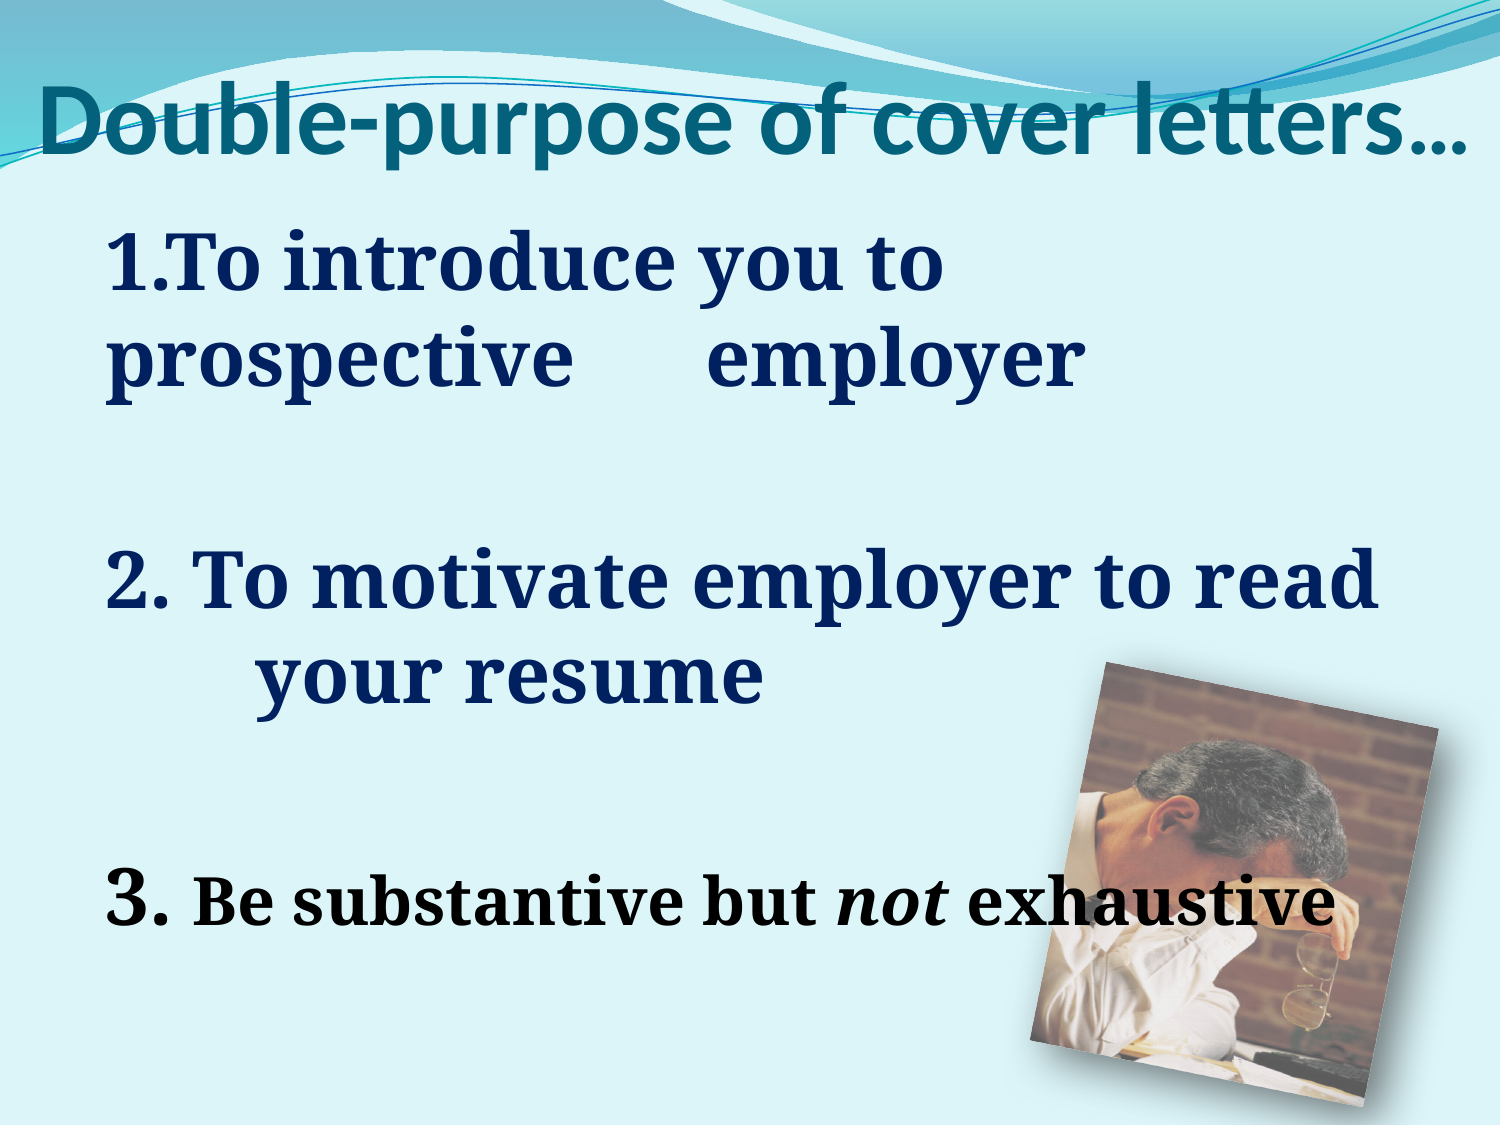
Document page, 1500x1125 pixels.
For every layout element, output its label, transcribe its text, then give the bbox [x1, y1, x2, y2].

title Double-purpose of cover letters… [37, 24, 1476, 176]
list 1.To introduce you to prospective employer 2. To motivate employer to read your resume 3. Be substantive but not exhaustive [37, 199, 1451, 1063]
picture [1064, 690, 1405, 1078]
